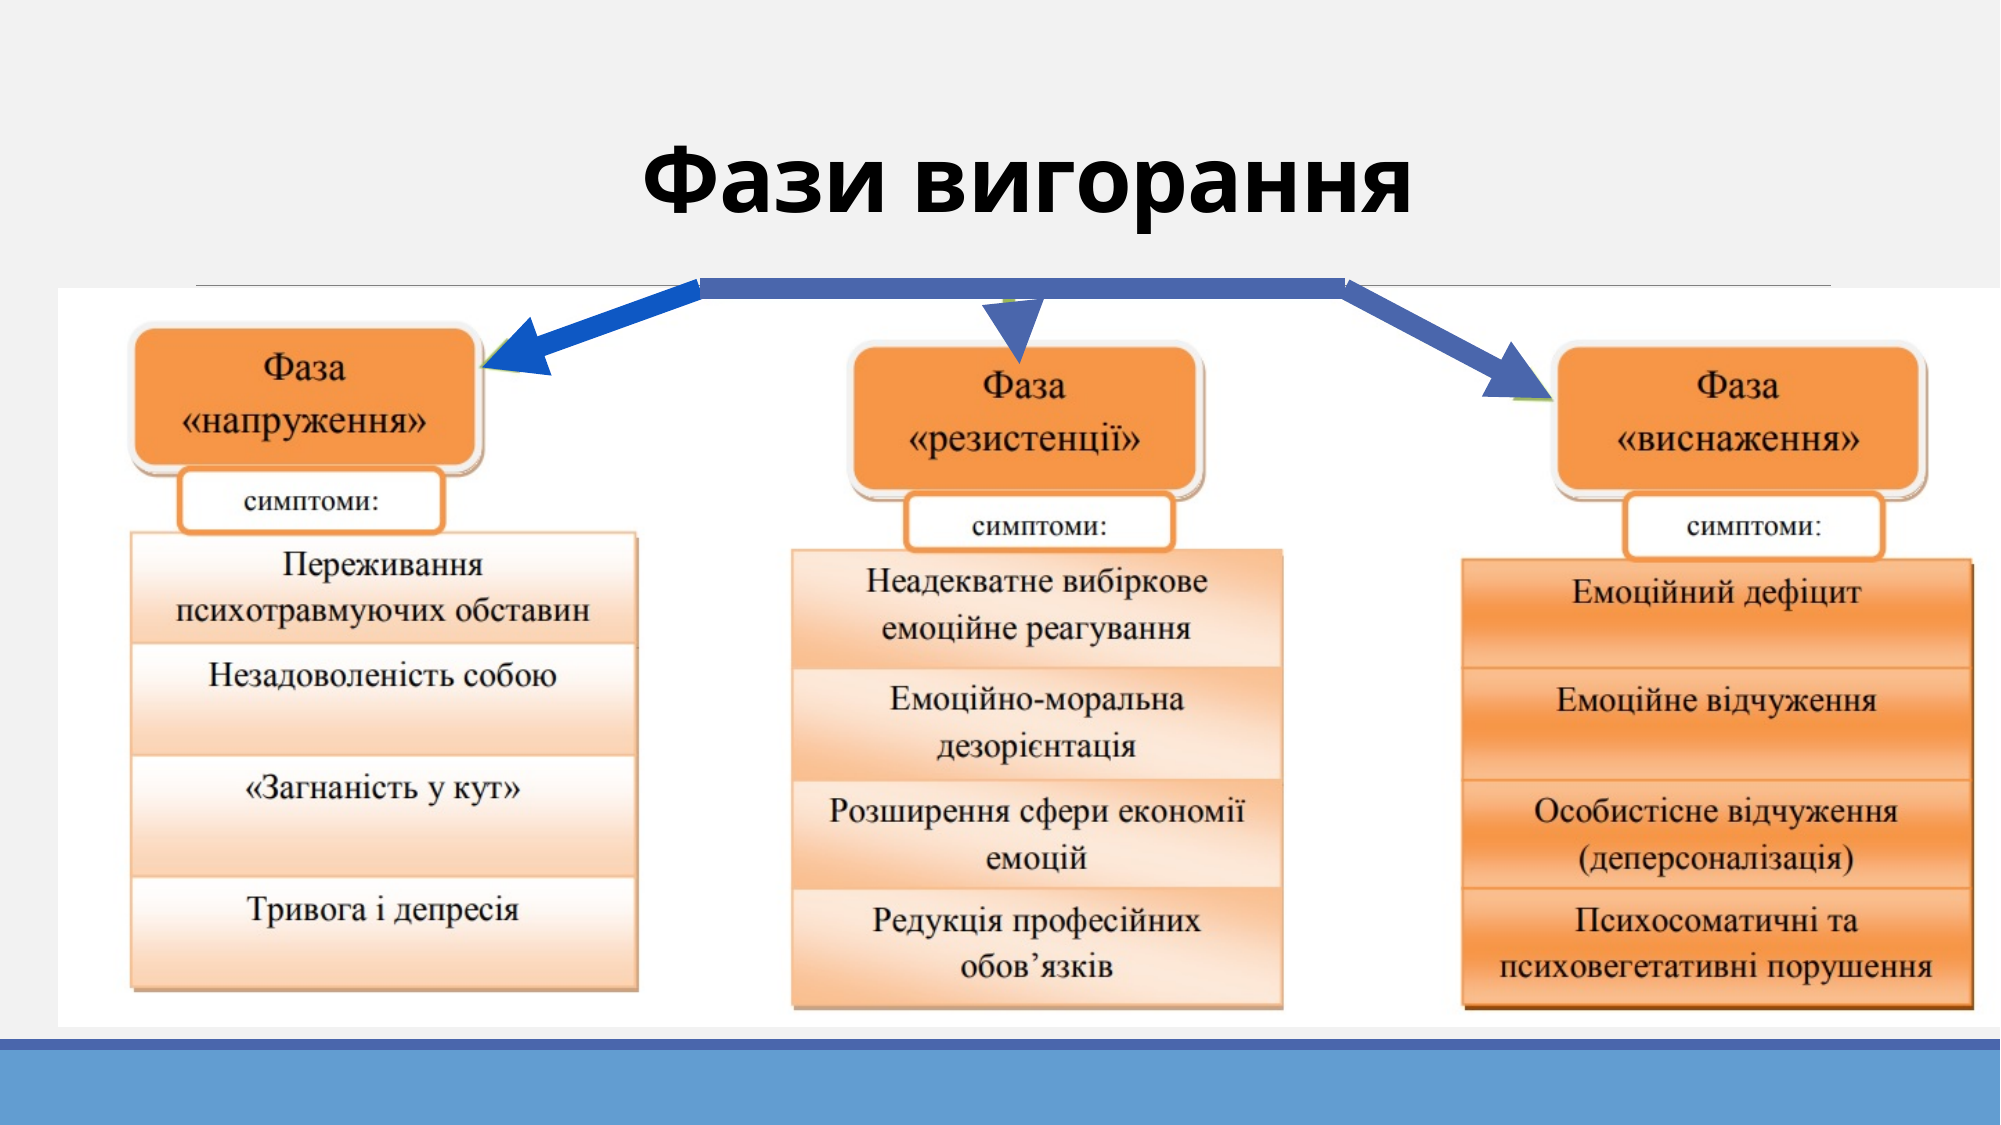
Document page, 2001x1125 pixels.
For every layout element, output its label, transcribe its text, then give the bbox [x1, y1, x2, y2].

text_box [481, 288, 701, 368]
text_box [1344, 288, 1553, 399]
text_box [1013, 313, 1021, 365]
title Фази вигорання [58, 148, 2000, 239]
picture [57, 288, 2001, 1027]
